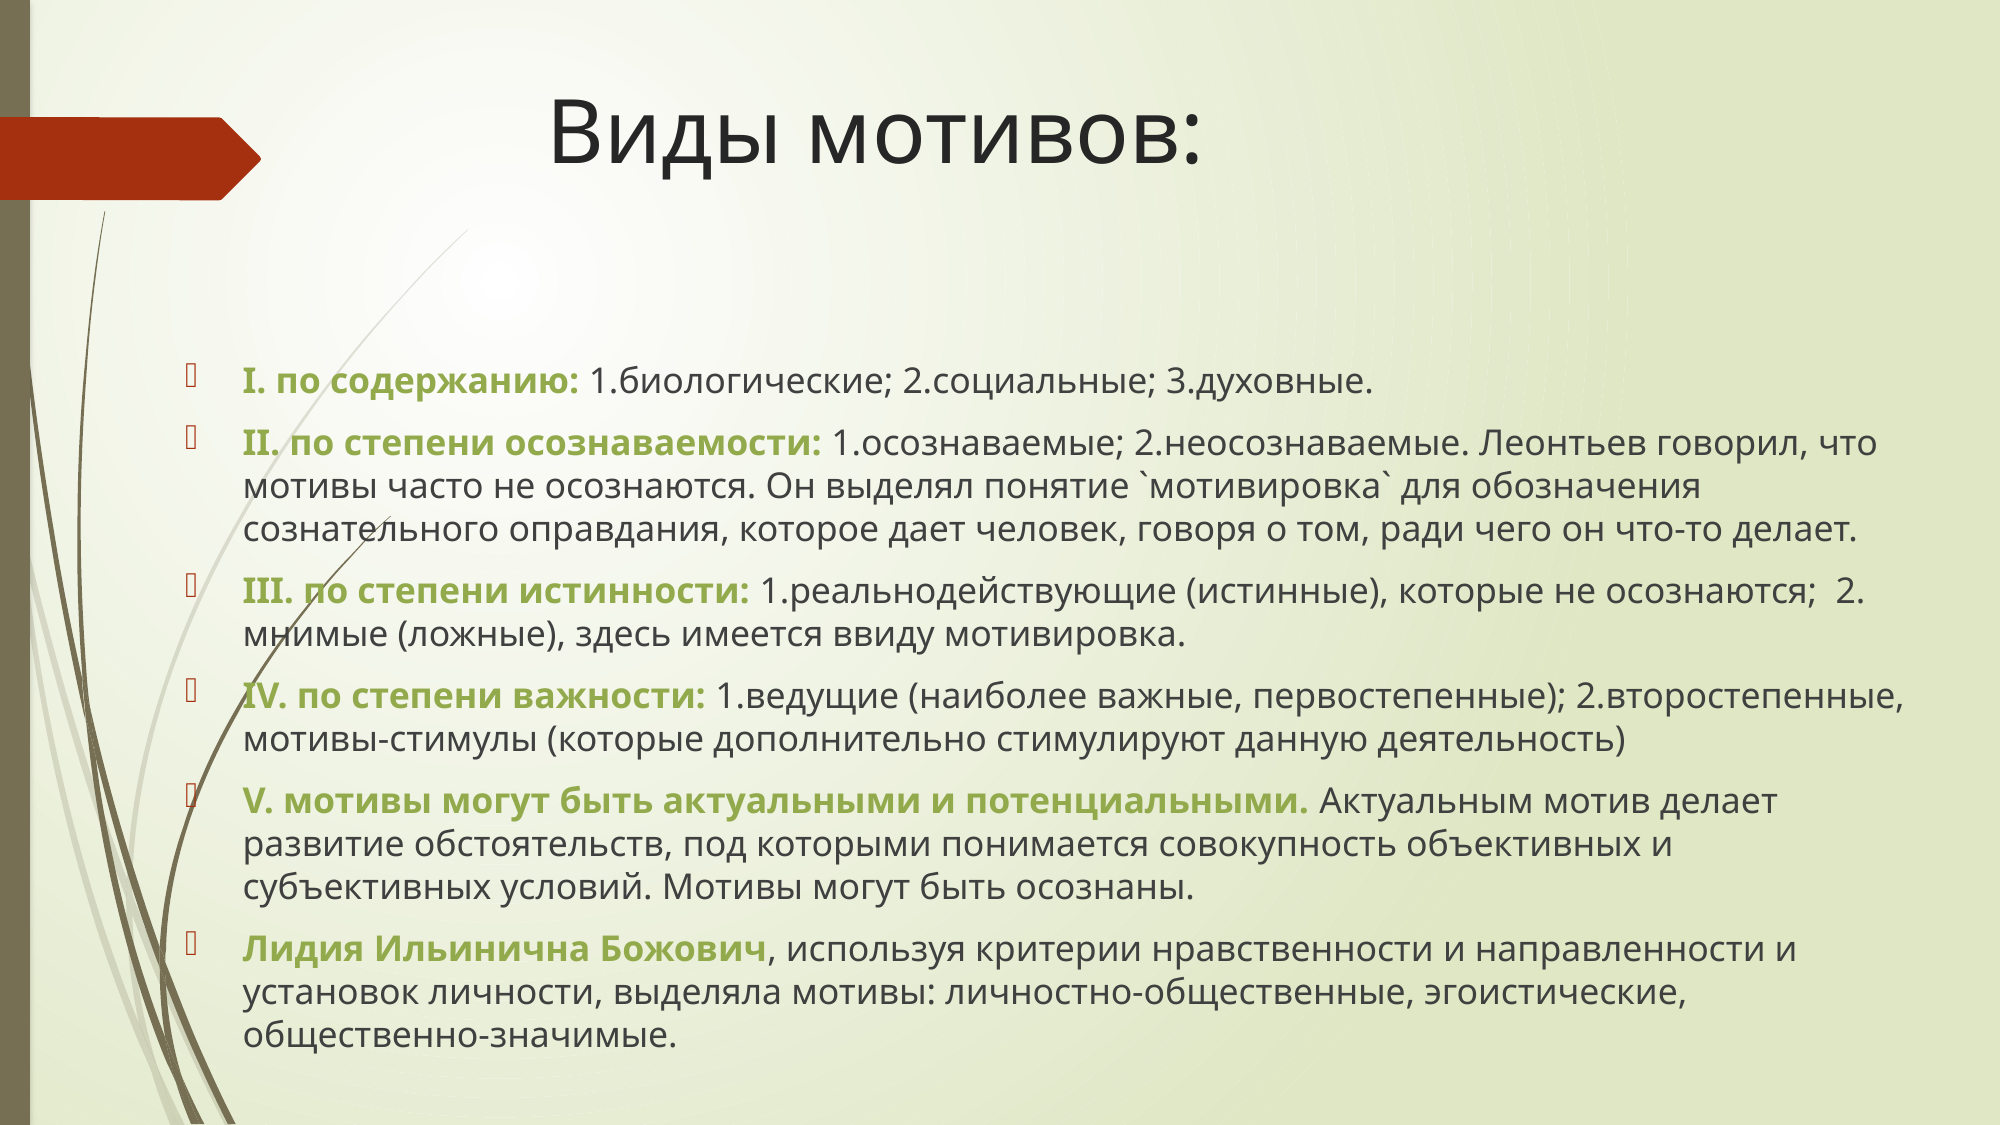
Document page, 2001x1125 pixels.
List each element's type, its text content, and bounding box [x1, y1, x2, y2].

title Виды мотивов: [531, 67, 1994, 278]
list I. по содержанию: 1.биологические; 2.социальные; 3.духовные. II. по степени осознаваемости: 1.осознаваемые; 2.неосознаваемые. Леонтьев говорил, что мотивы часто не осознаются. Он выделял понятие `мотивировка` для обозначения сознательного оправдания, которое дает человек, говоря о том, ради чего он что-то делает. III. по степени истинности: 1.реальнодействующие (истинные), которые не осознаются; 2. мнимые (ложные), здесь имеется ввиду мотивировка. IV. по степени важности: 1.ведущие (наиболее важные, первостепенные); 2.второстепенные, мотивы-стимулы (которые дополнительно стимулируют данную деятельность) V. мотивы могут быть актуальными и потенциальными. Актуальным мотив делает развитие обстоятельств, под которыми понимается совокупность объективных и субъективных условий. Мотивы могут быть осознаны. Лидия Ильинична Божович, используя критерии нравственности и направленности и установок личности, выделяла мотивы: личностно-общественные, эгоистические, общественно-значимые. [170, 350, 1930, 1107]
